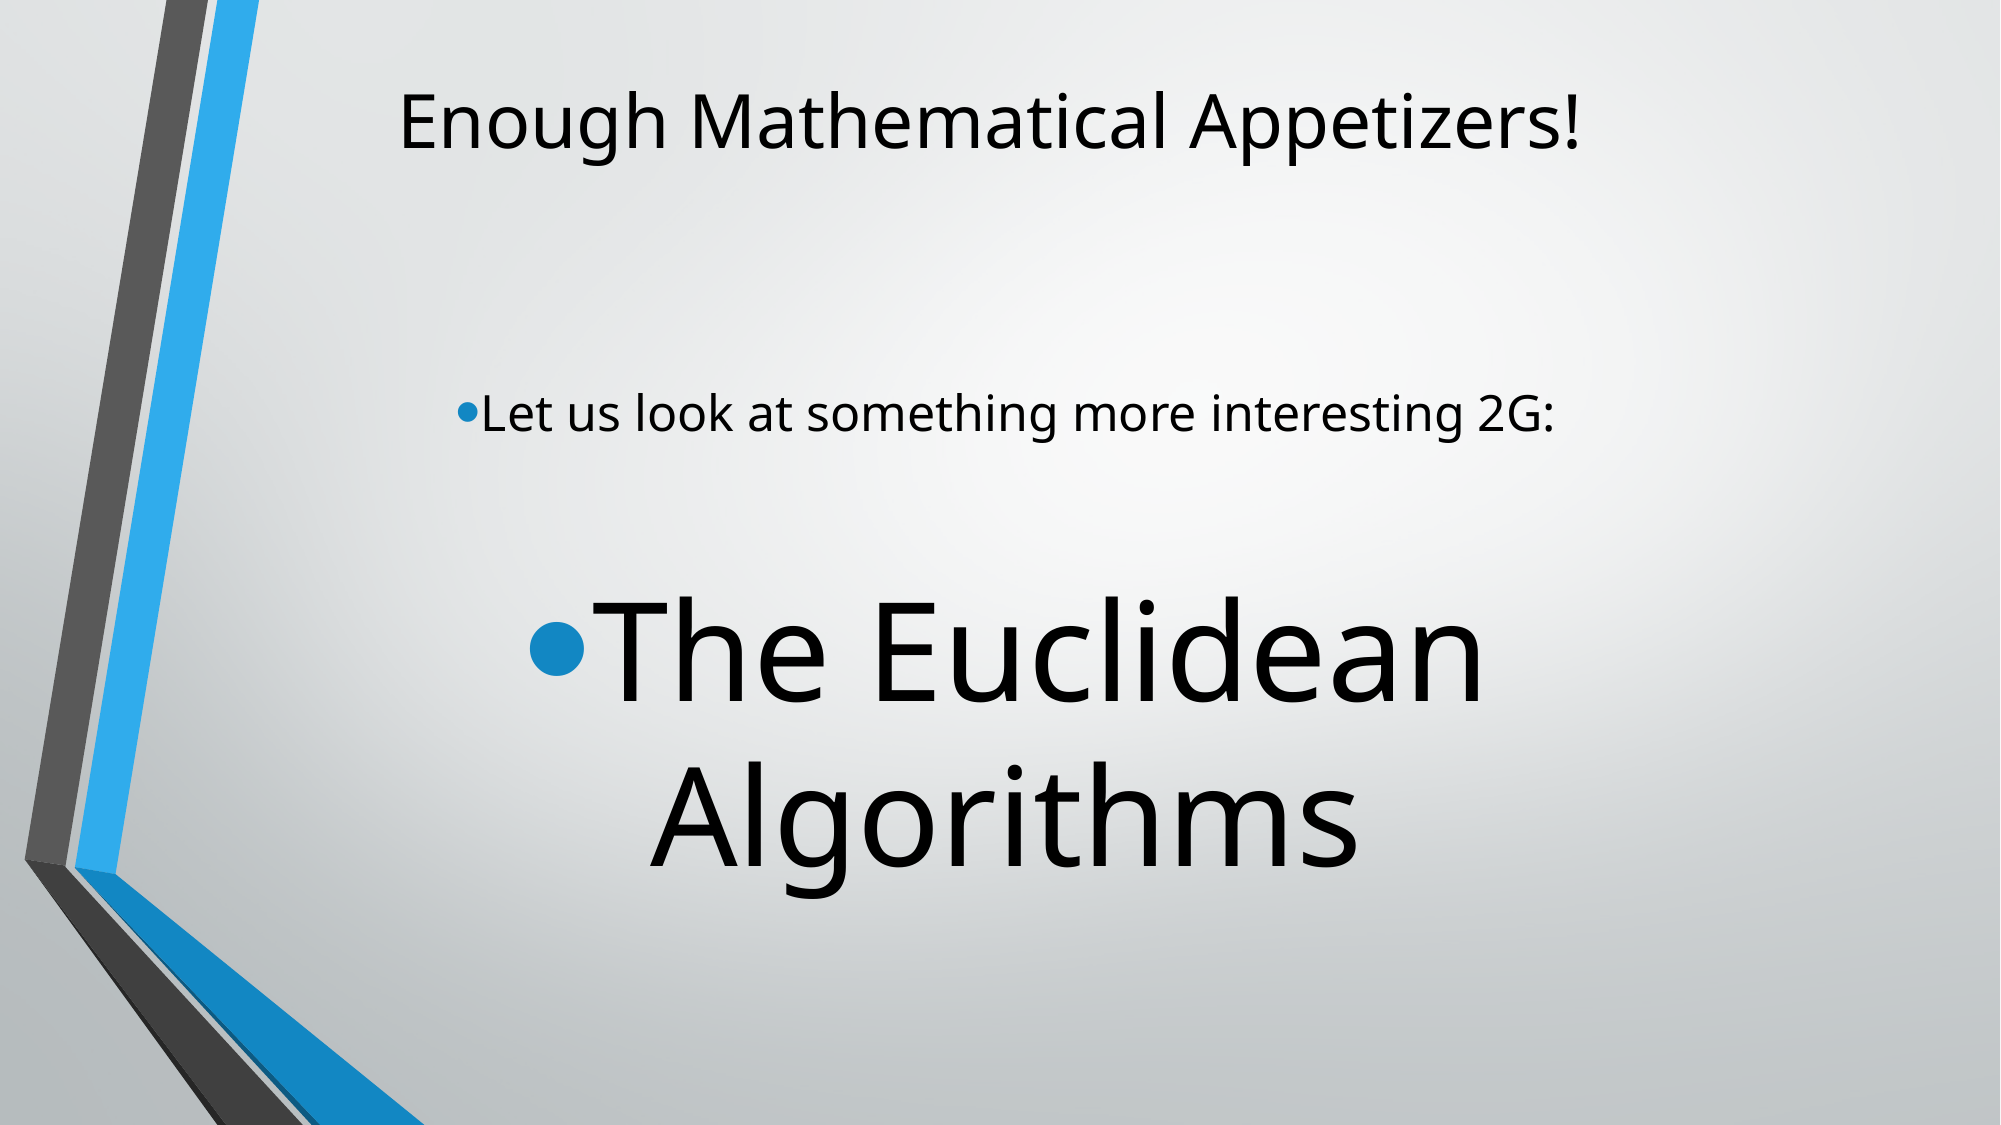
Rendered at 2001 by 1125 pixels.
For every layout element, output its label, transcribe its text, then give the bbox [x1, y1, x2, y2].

title Enough Mathematical Appetizers! [362, 24, 1638, 213]
list Let us look at something more interesting 2G: The Euclidean Algorithms [300, 312, 1713, 963]
